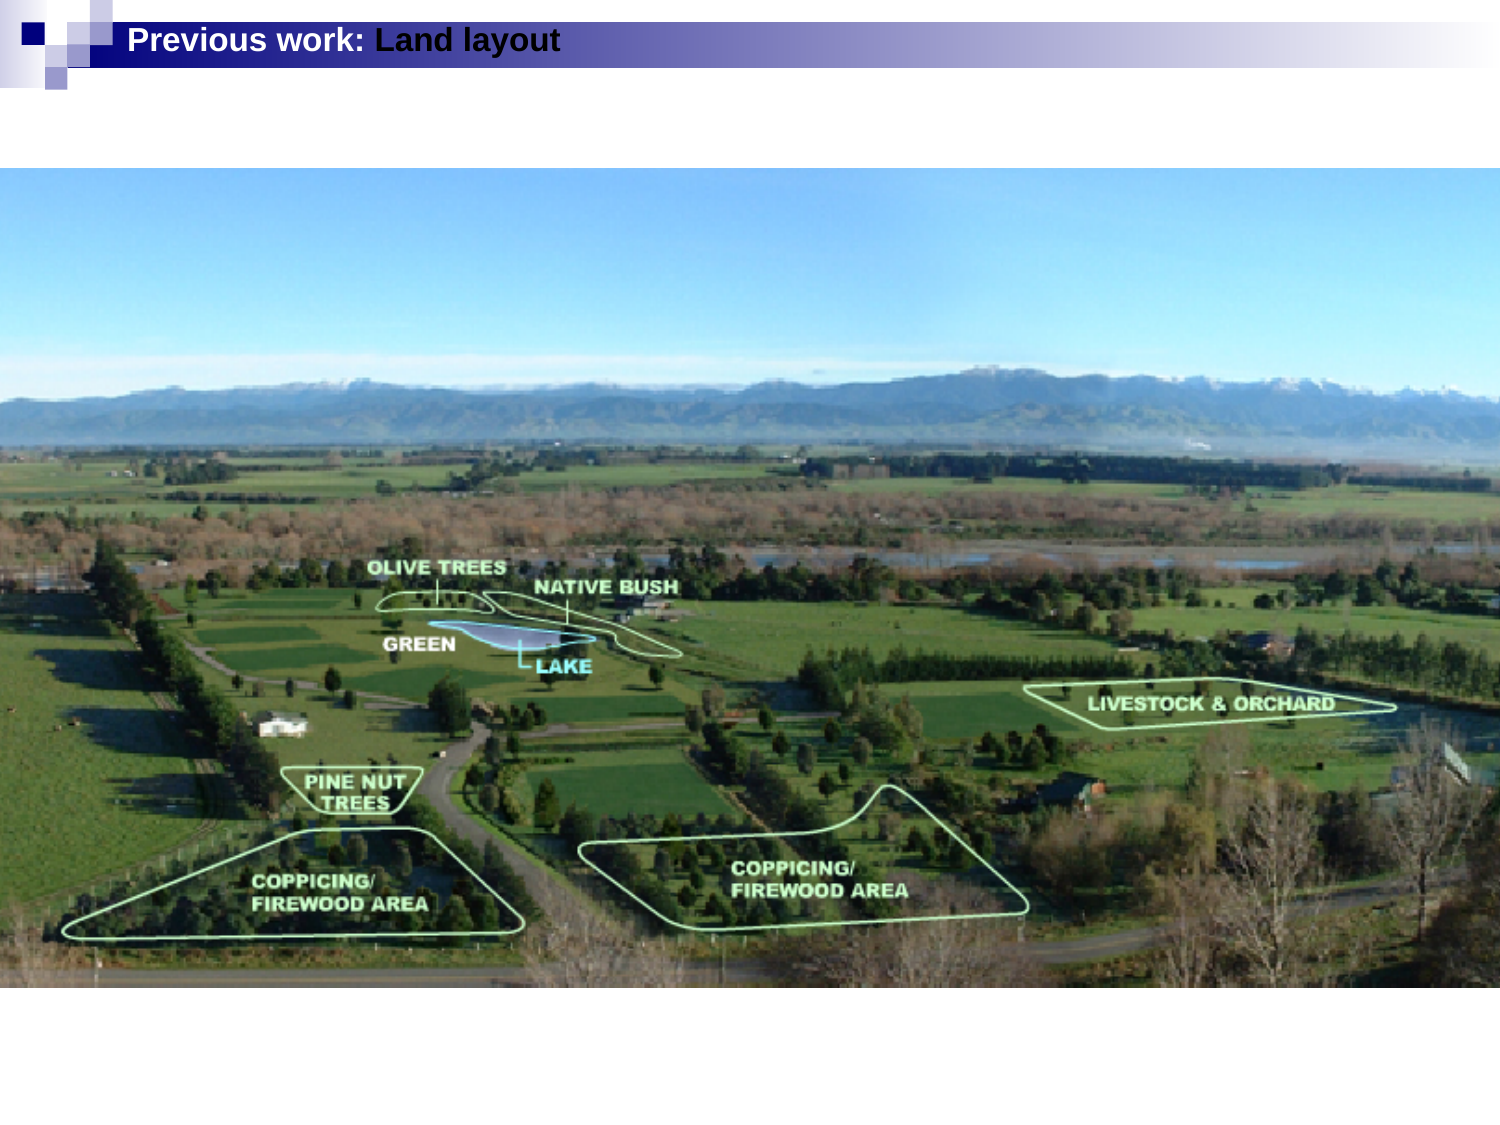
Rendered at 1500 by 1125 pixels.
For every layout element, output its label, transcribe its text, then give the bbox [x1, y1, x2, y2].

picture [0, 168, 1500, 988]
text_box Previous work: Land layout [112, 11, 1306, 66]
